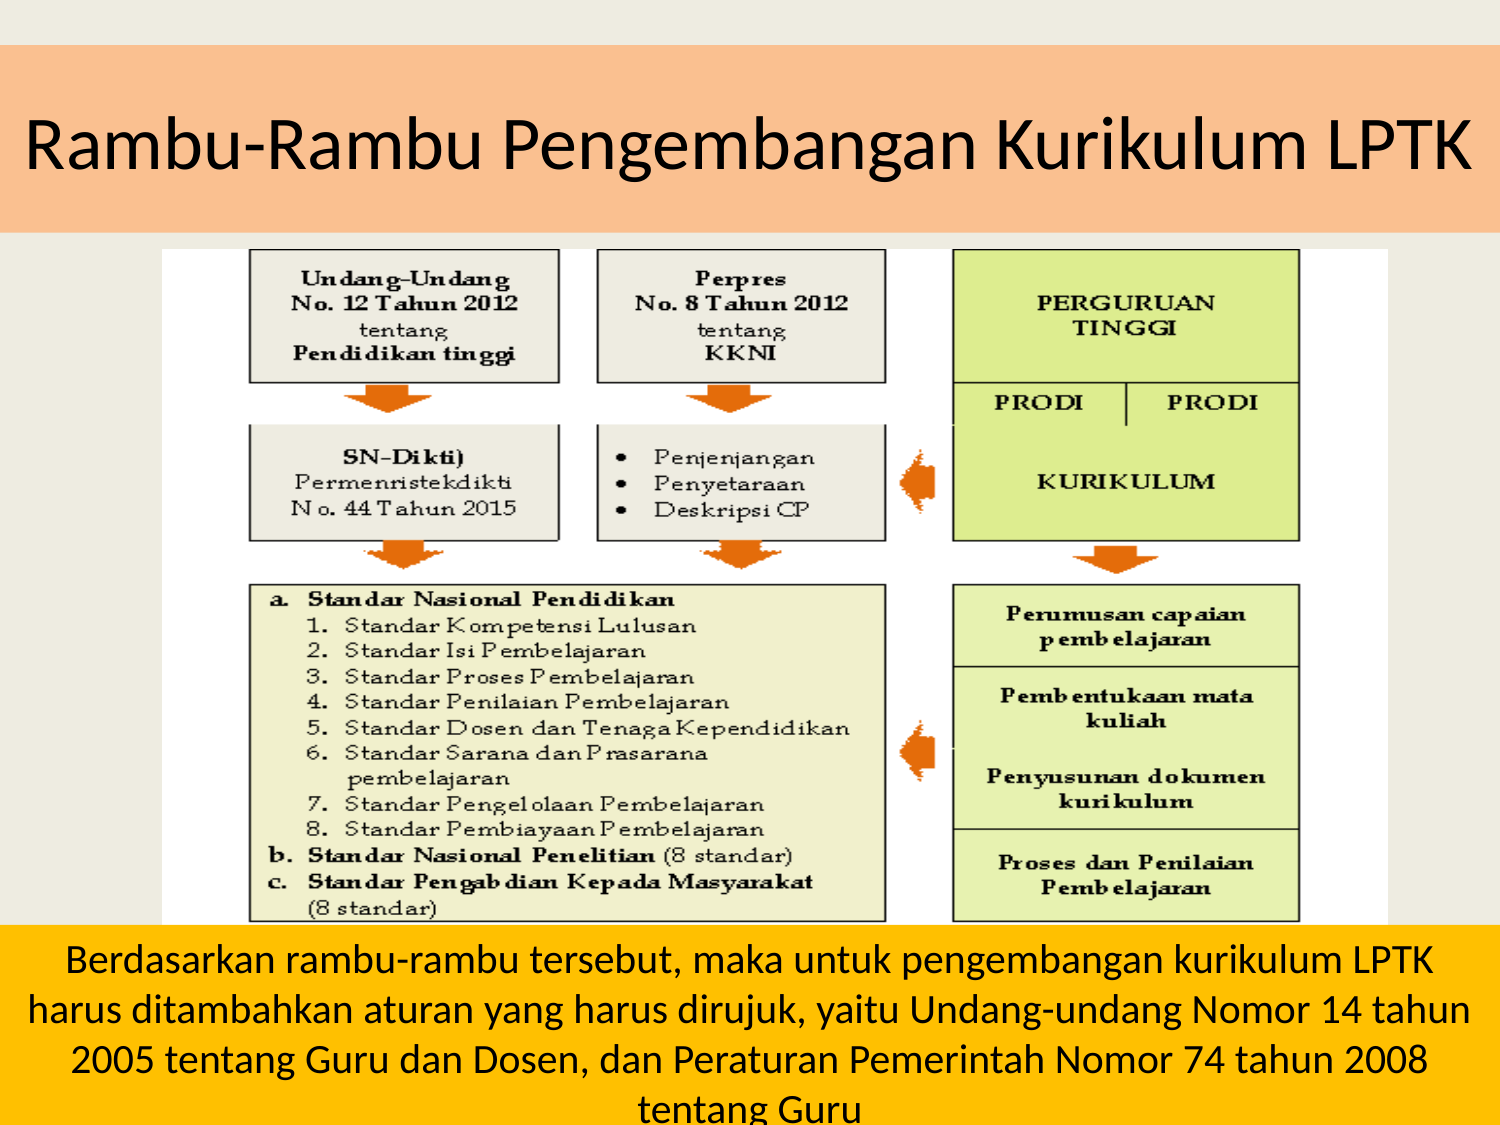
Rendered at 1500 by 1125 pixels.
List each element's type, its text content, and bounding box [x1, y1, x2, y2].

picture [162, 249, 1388, 976]
text_box Berdasarkan rambu-rambu tersebut, maka untuk pengembangan kurikulum LPTK harus ditambahkan aturan yang harus dirujuk, yaitu Undang-undang Nomor 14 tahun 2005 tentang Guru dan Dosen, dan Peraturan Pemerintah Nomor 74 tahun 2008 tentang Guru [0, 924, 1500, 1125]
title Rambu-Rambu Pengembangan Kurikulum LPTK [0, 45, 1500, 233]
